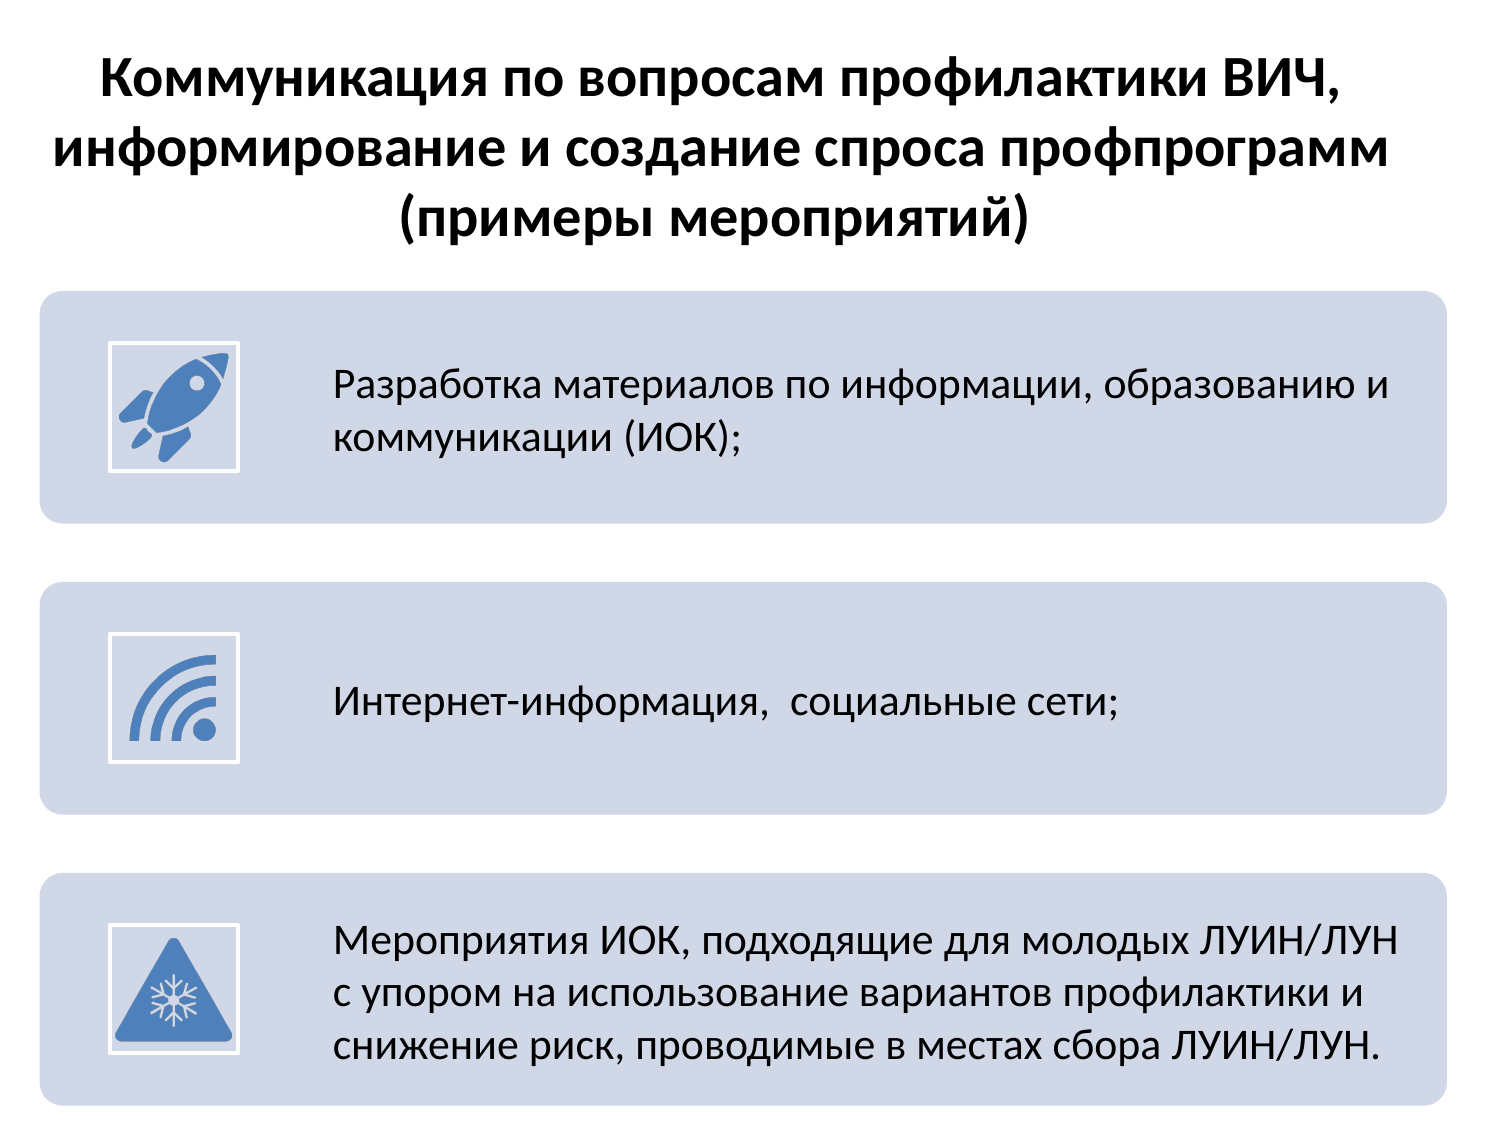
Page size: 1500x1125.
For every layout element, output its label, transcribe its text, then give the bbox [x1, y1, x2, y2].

title Коммуникация по вопросам профилактики ВИЧ, информирование и создание спроса профпрограмм (примеры мероприятий) [17, 19, 1425, 268]
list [39, 290, 1448, 1107]
